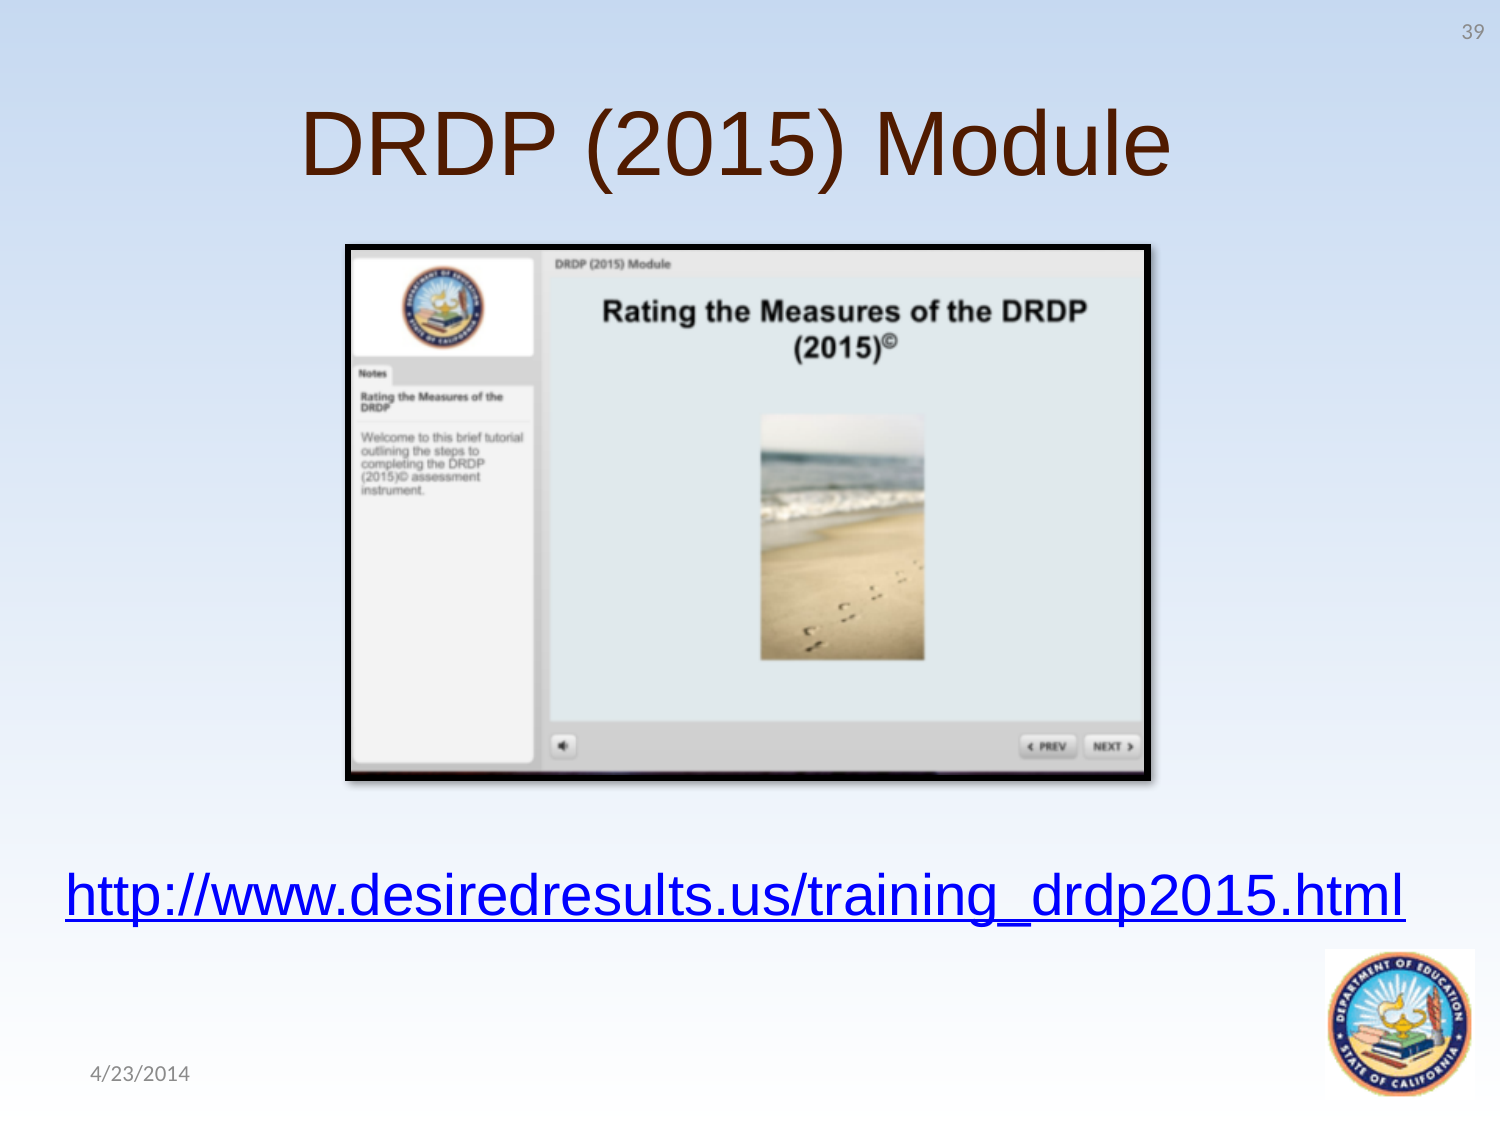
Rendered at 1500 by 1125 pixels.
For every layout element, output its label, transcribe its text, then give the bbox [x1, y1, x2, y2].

slide_number 39 [1149, 0, 1500, 60]
picture [1325, 949, 1475, 1100]
list http://www.desiredresults.us/training_drdp2015.html [50, 849, 1425, 1005]
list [350, 249, 1145, 776]
title DRDP (2015) Module [75, 45, 1425, 233]
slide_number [75, 1042, 425, 1103]
